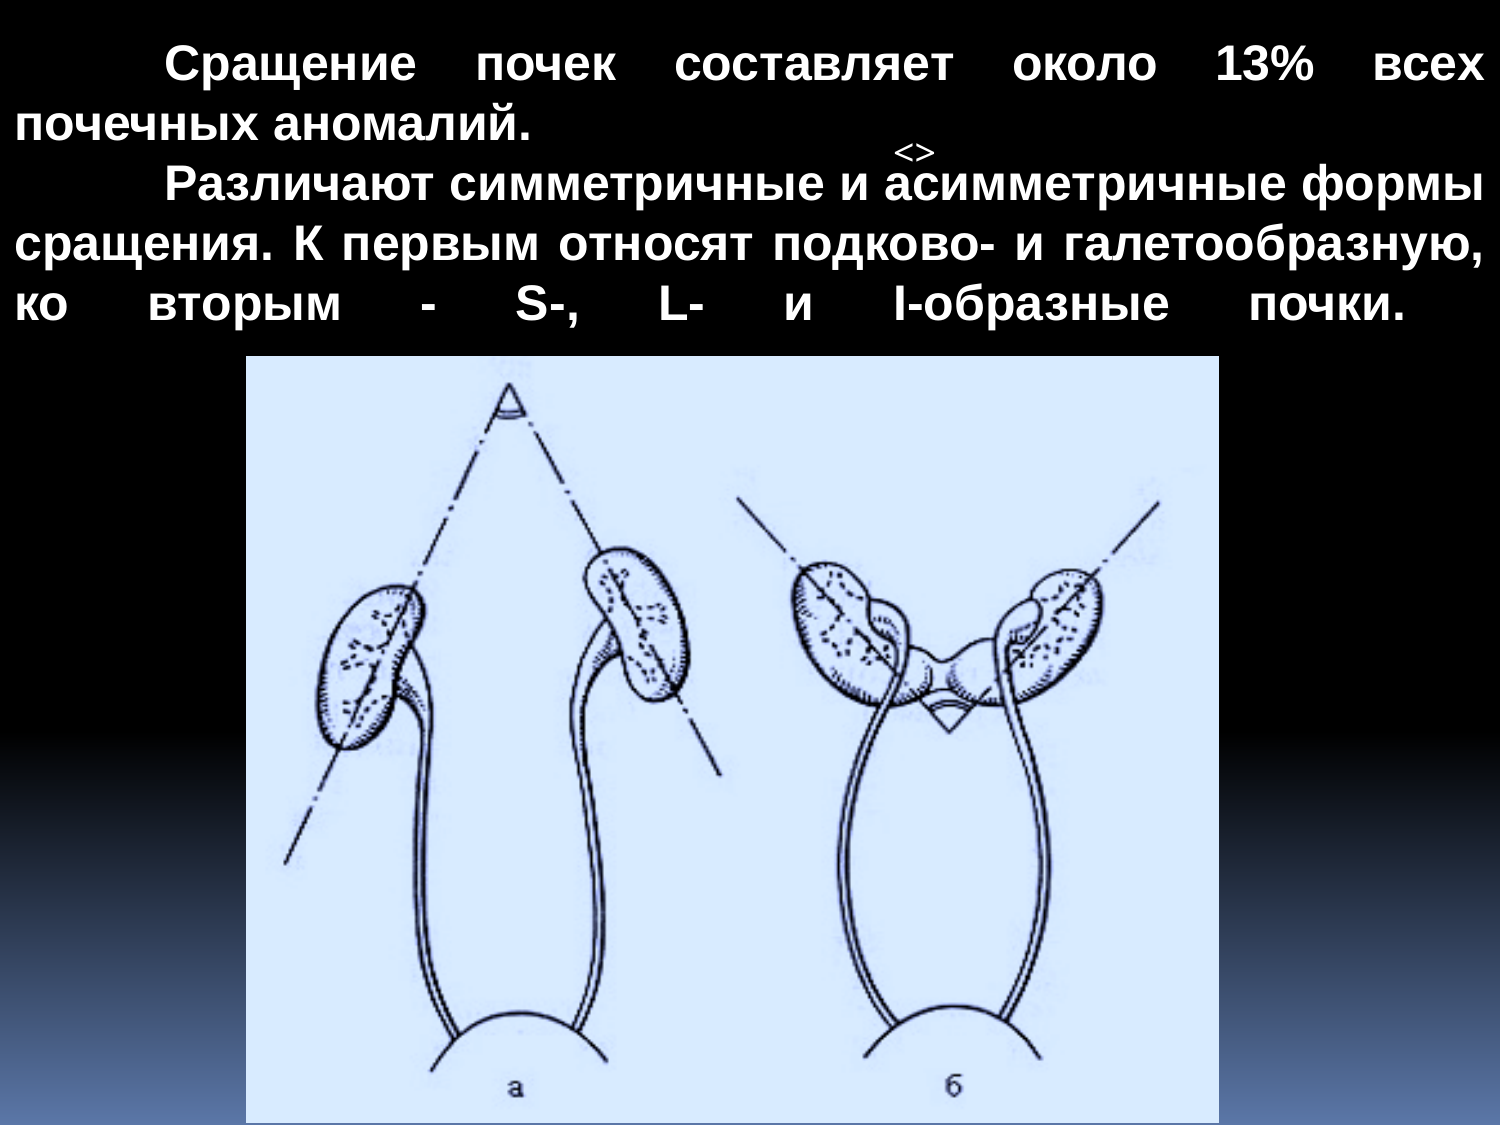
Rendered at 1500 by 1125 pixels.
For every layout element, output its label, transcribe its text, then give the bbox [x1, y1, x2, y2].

text_box Сращение почек составляет около 13% всех почечных аномалий. Различают симметричные и асимметричные формы сращения. К первым относят подково- и галетообразную, ко вторым - S-, L- и I-образные почки. [0, 258, 1500, 399]
text_box <> [0, 0, 1500, 258]
picture [245, 355, 1220, 1123]
